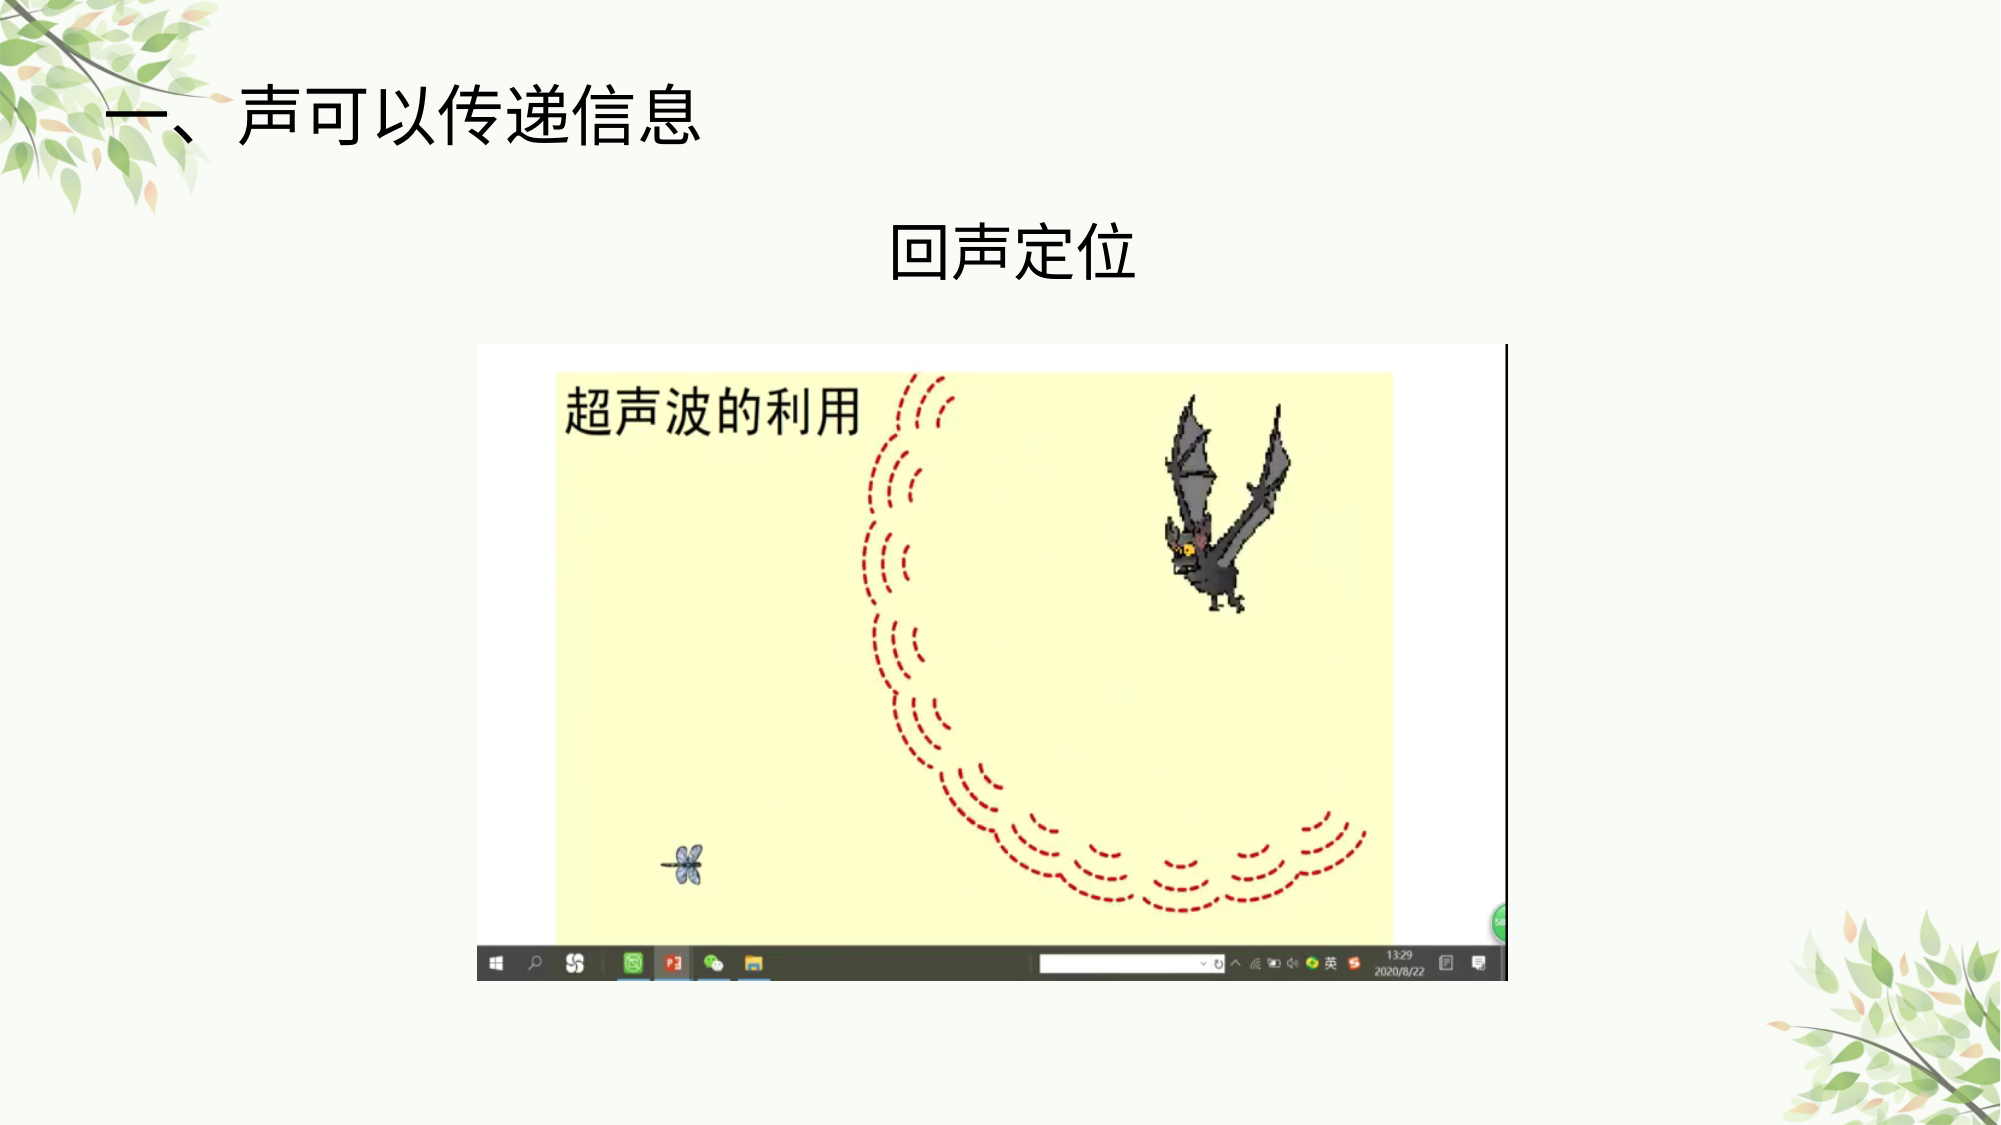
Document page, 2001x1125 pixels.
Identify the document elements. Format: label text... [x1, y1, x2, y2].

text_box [476, 343, 1509, 982]
picture [0, 0, 2001, 1125]
text_box 一、声可以传递信息 [54, 66, 754, 161]
text_box 回声定位 [557, 205, 1470, 296]
